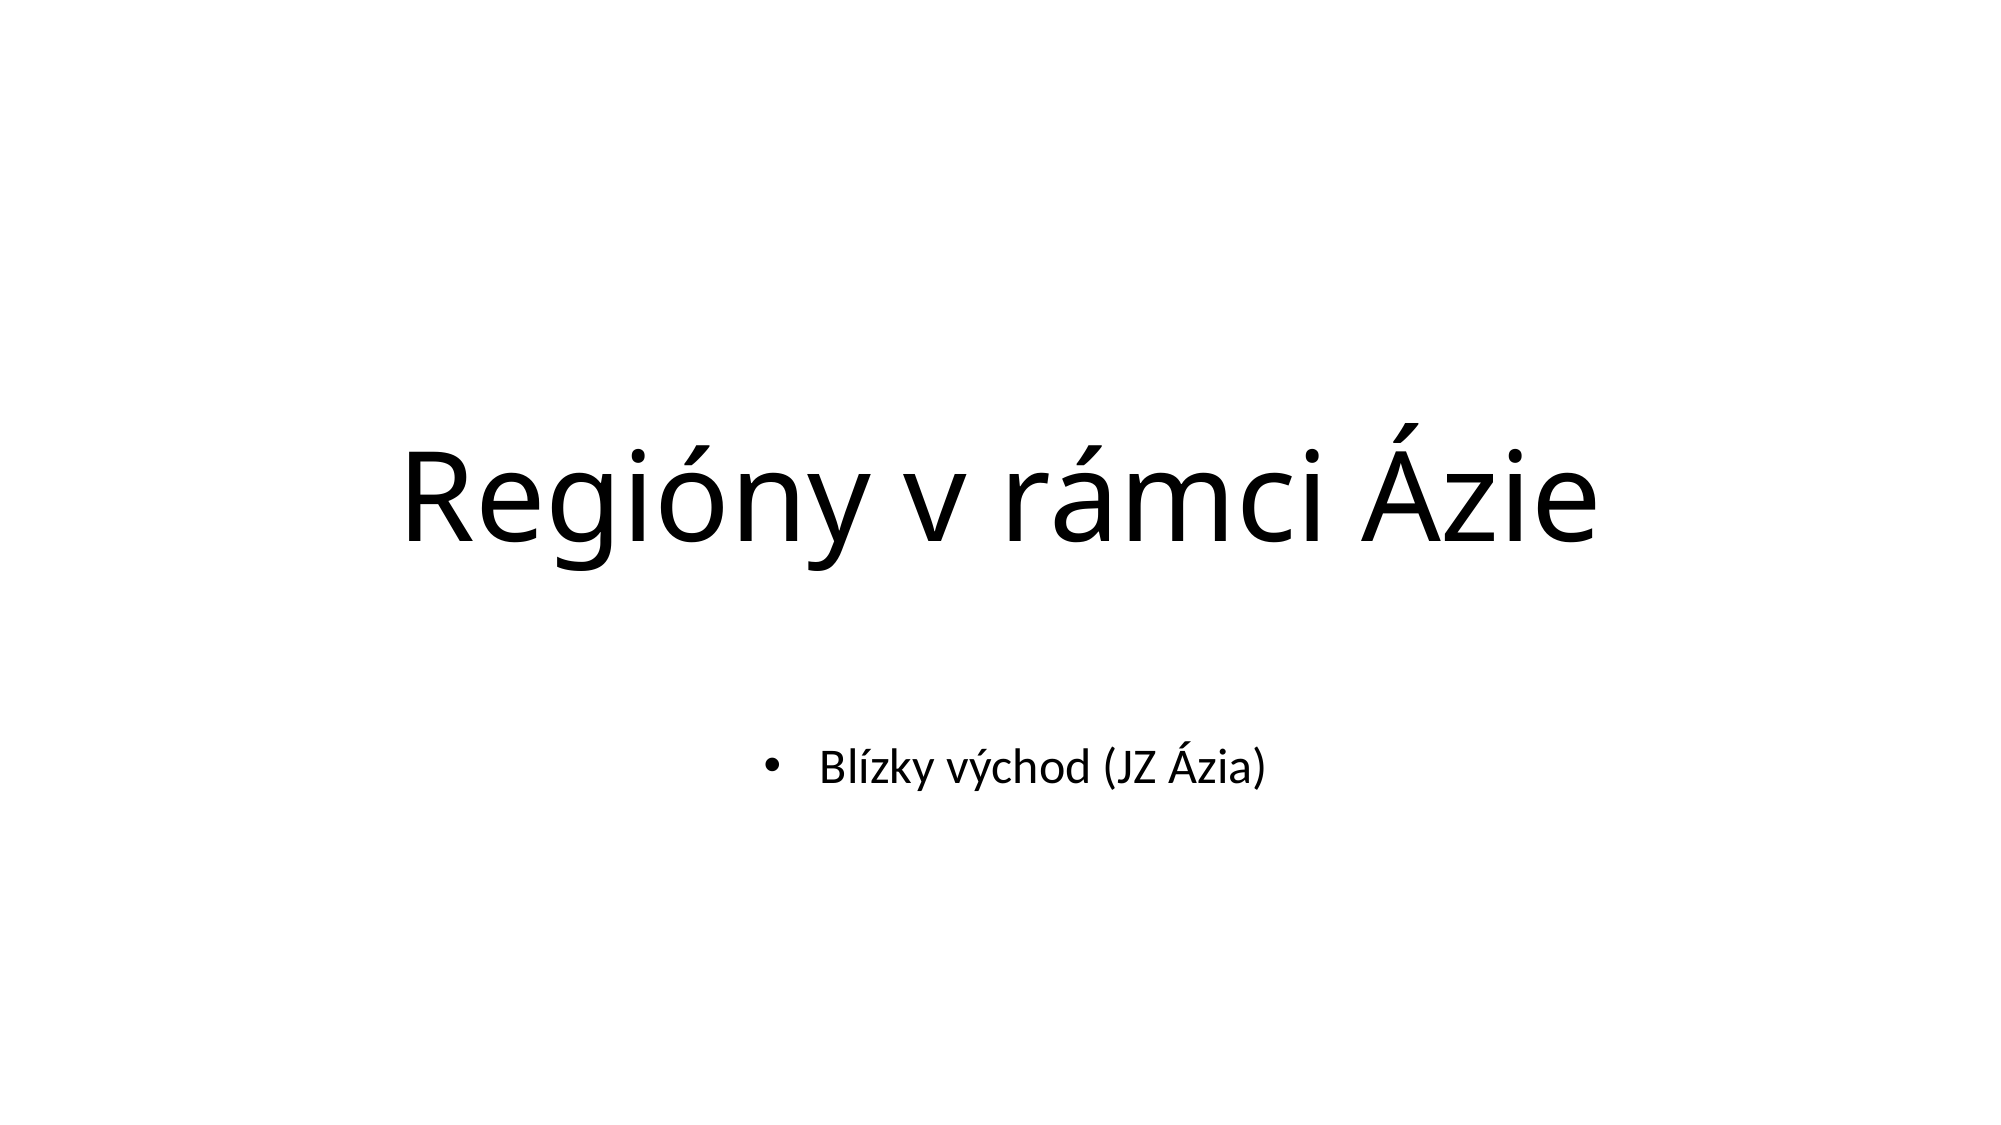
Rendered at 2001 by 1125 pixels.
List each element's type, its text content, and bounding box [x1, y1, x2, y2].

title Regióny v rámci Ázie [249, 184, 1750, 576]
subtitle Blízky východ (JZ Ázia) [748, 732, 1534, 1011]
